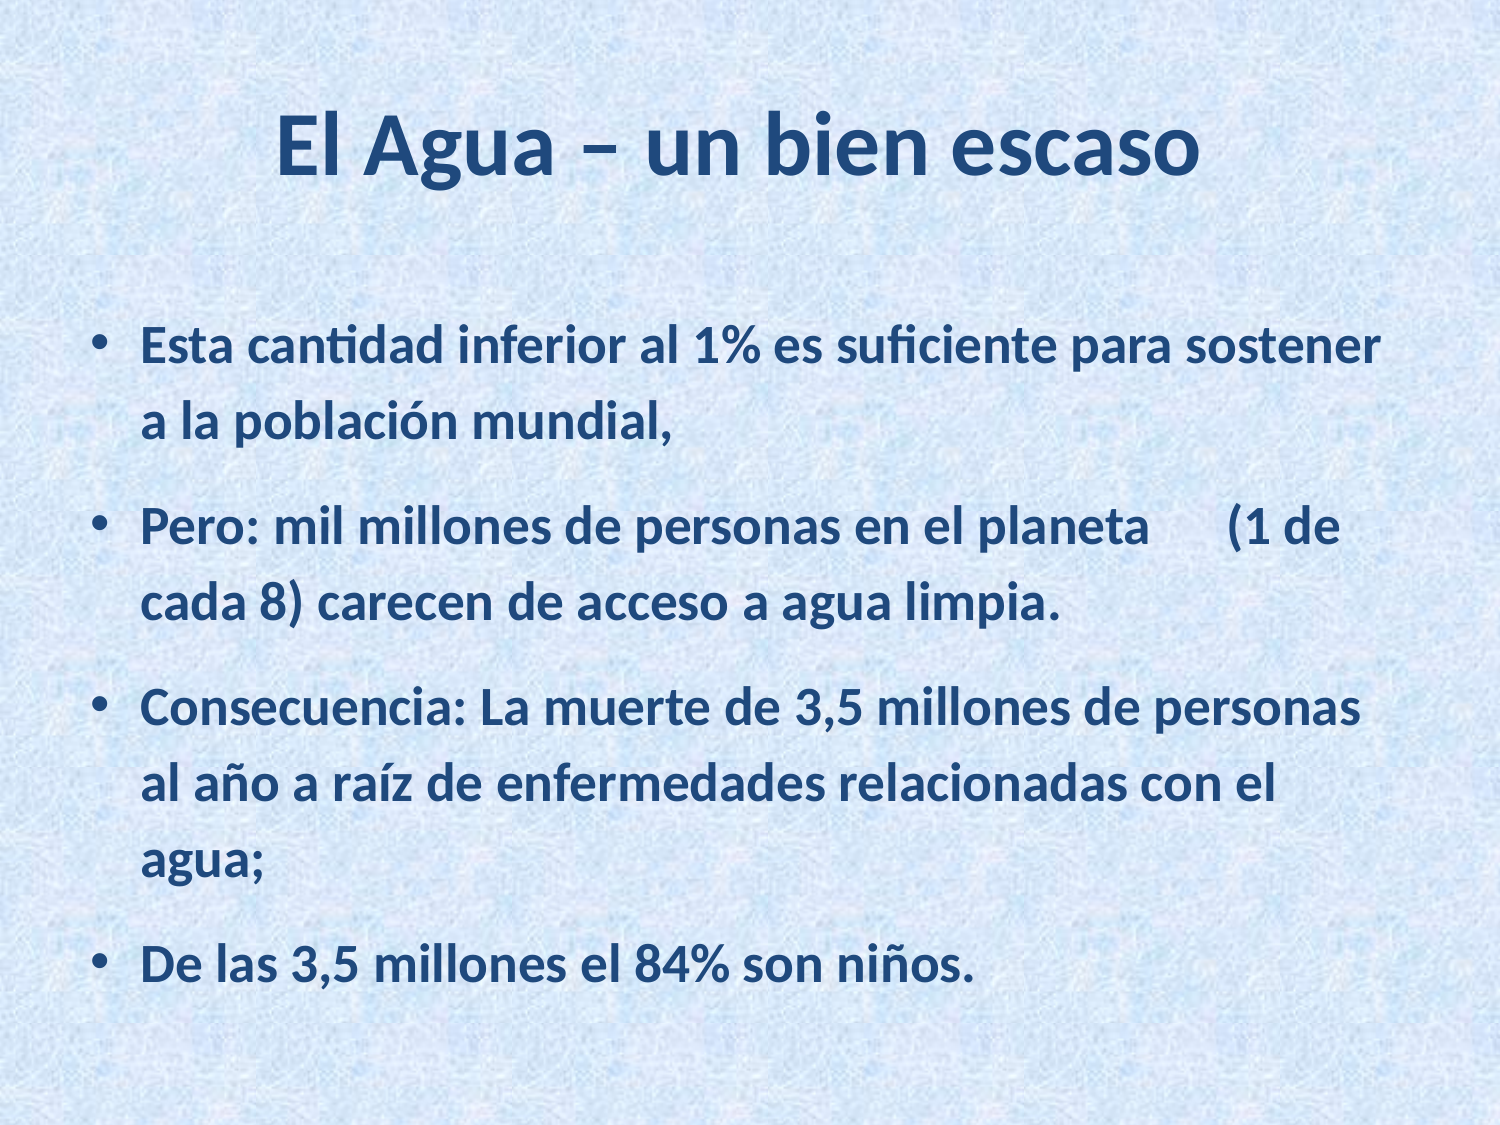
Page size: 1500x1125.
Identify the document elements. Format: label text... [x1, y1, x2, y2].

title El Agua – un bien escaso [75, 45, 1425, 233]
picture [0, 0, 1500, 1125]
list Esta cantidad inferior al 1% es suficiente para sostener a la población mundial, Pero: mil millones de personas en el planeta (1 de cada 8) carecen de acceso a agua limpia. Consecuencia: La muerte de 3,5 millones de personas al año a raíz de enfermedades relacionadas con el agua; De las 3,5 millones el 84% son niños. [75, 290, 1425, 1005]
